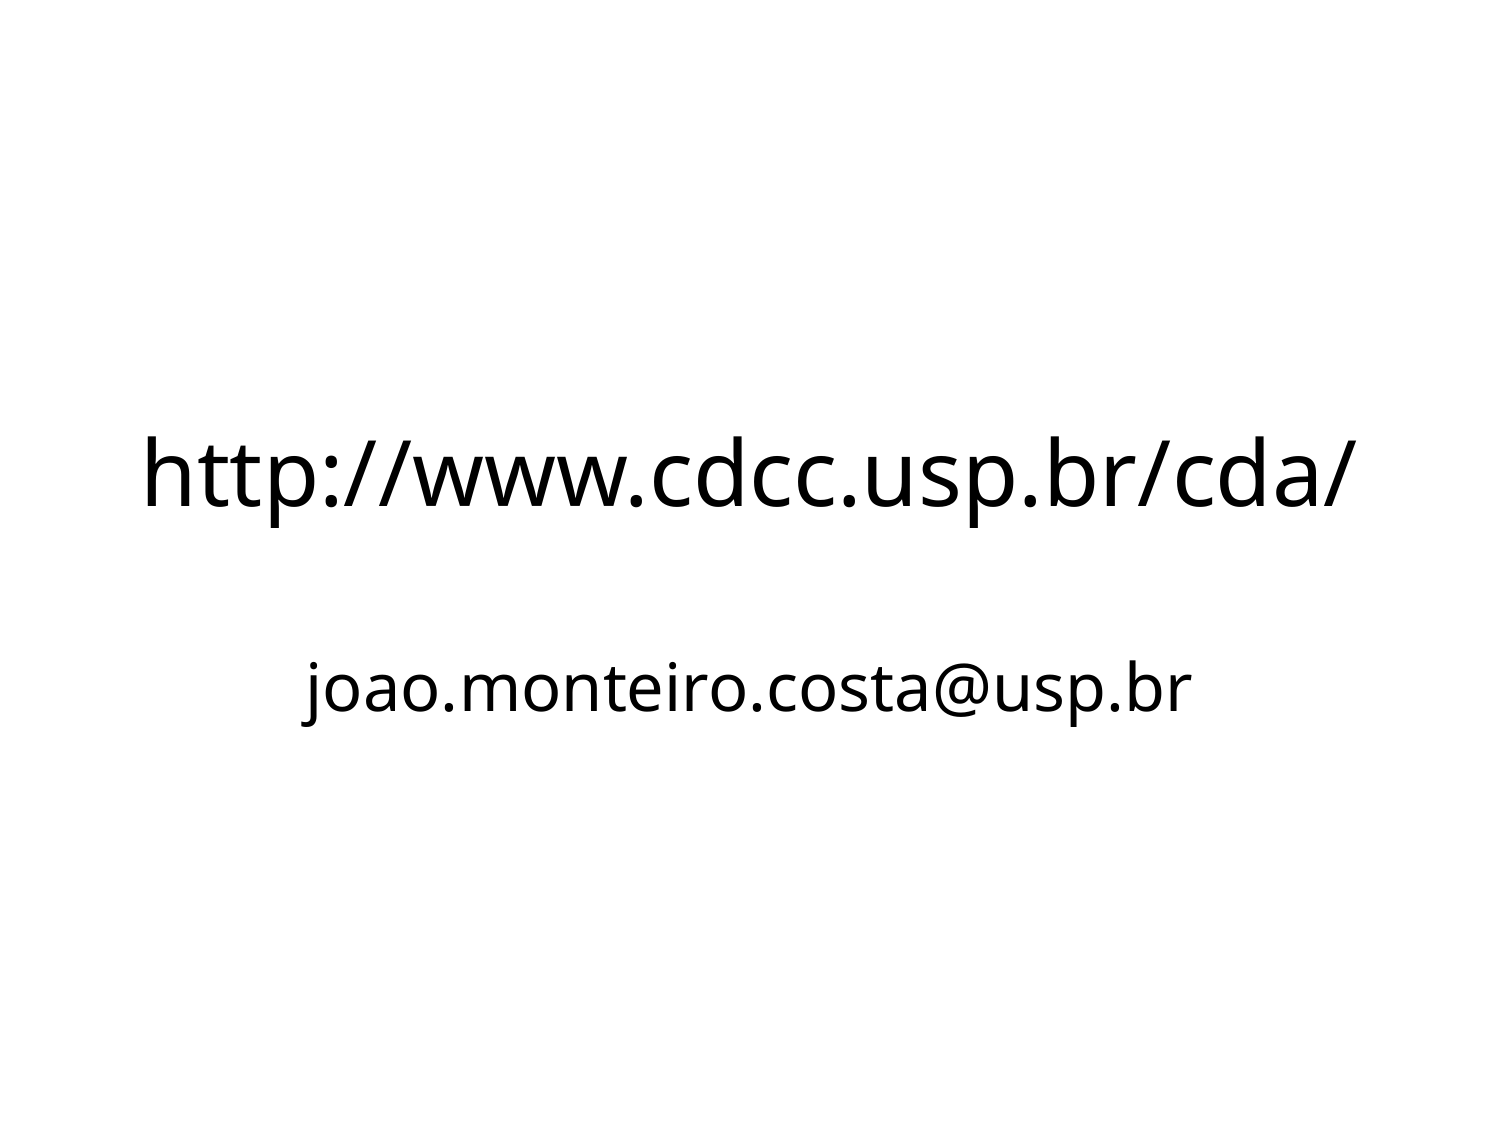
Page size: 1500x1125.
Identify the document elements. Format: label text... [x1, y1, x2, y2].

title http://www.cdcc.usp.br/cda/ [112, 349, 1388, 591]
subtitle joao.monteiro.costa@usp.br [225, 637, 1275, 925]
